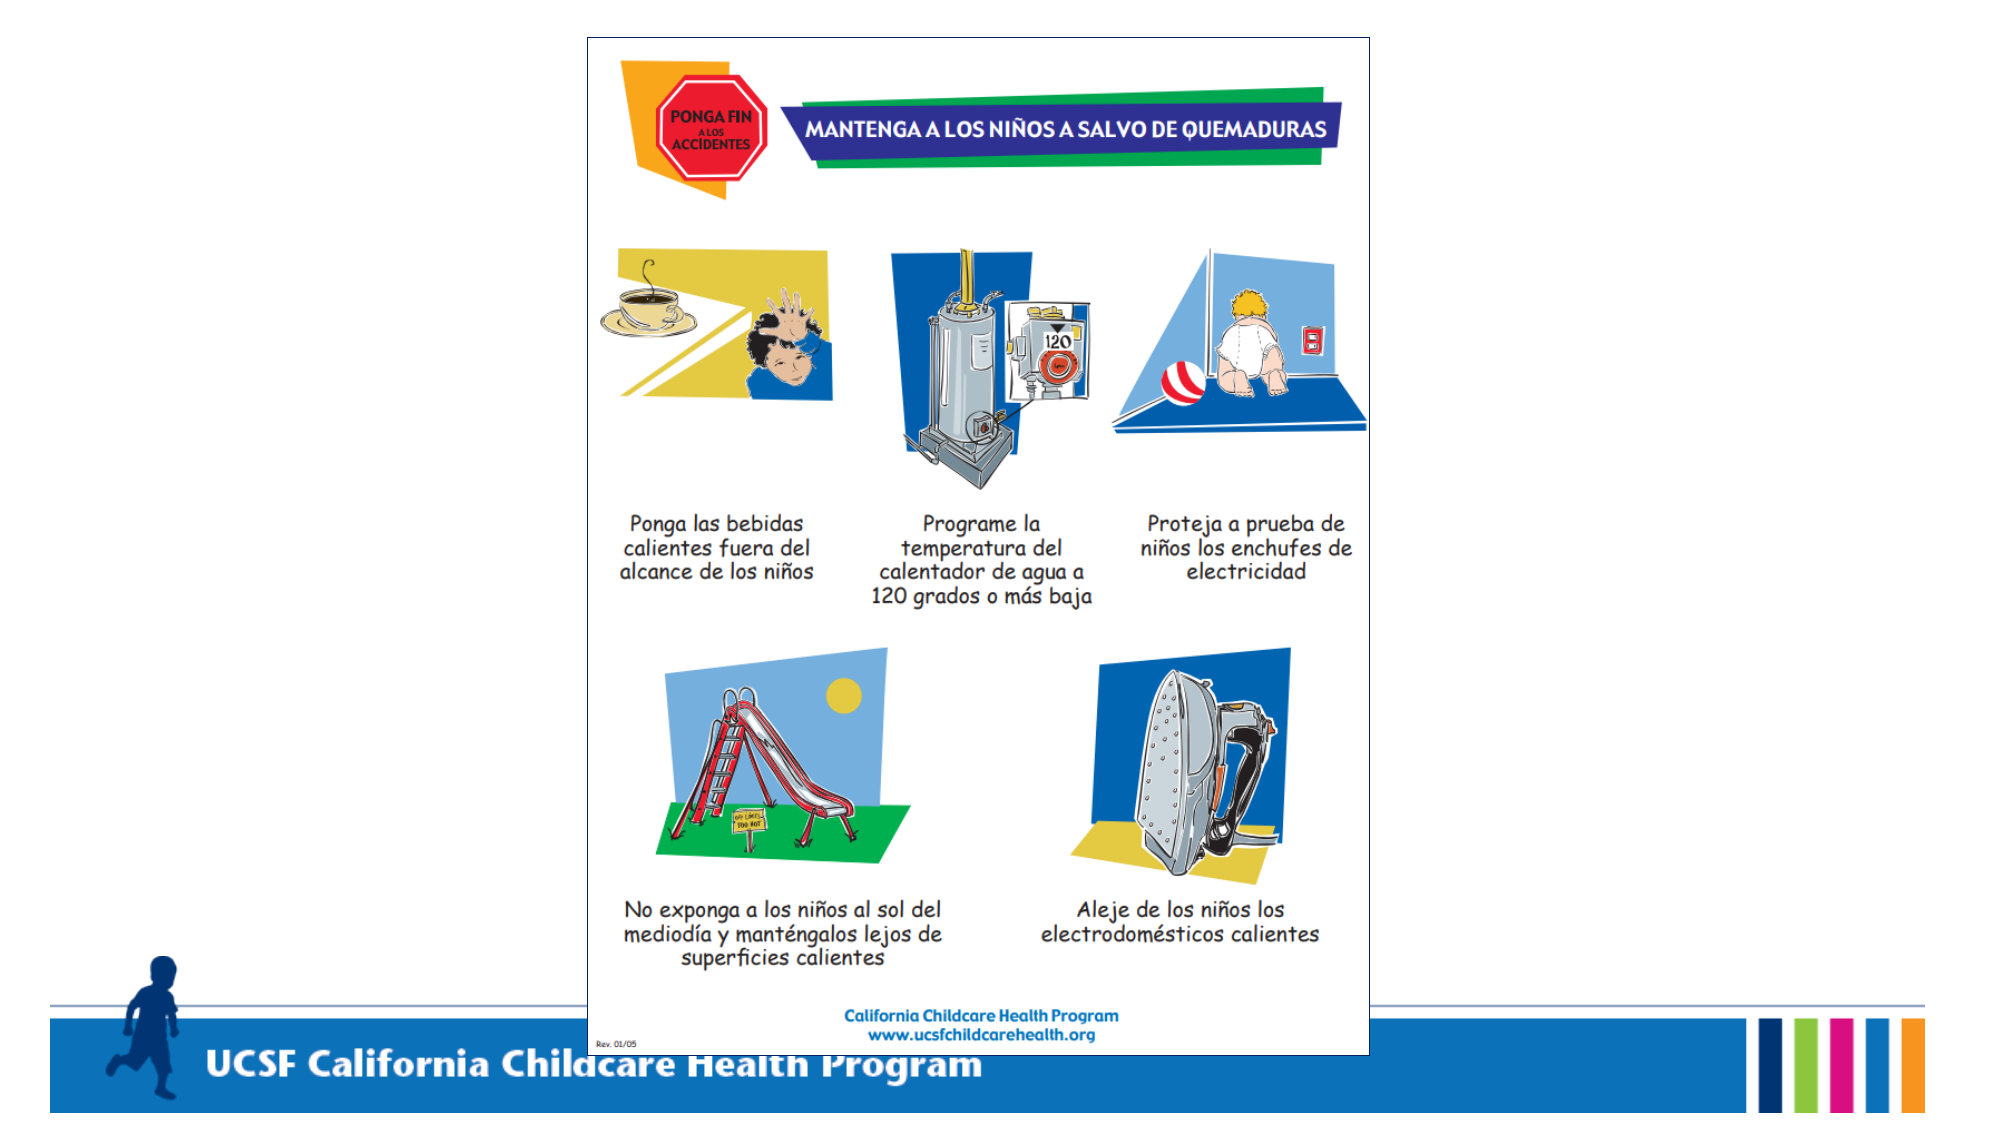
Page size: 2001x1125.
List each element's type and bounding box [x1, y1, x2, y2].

picture [50, 37, 1925, 1113]
